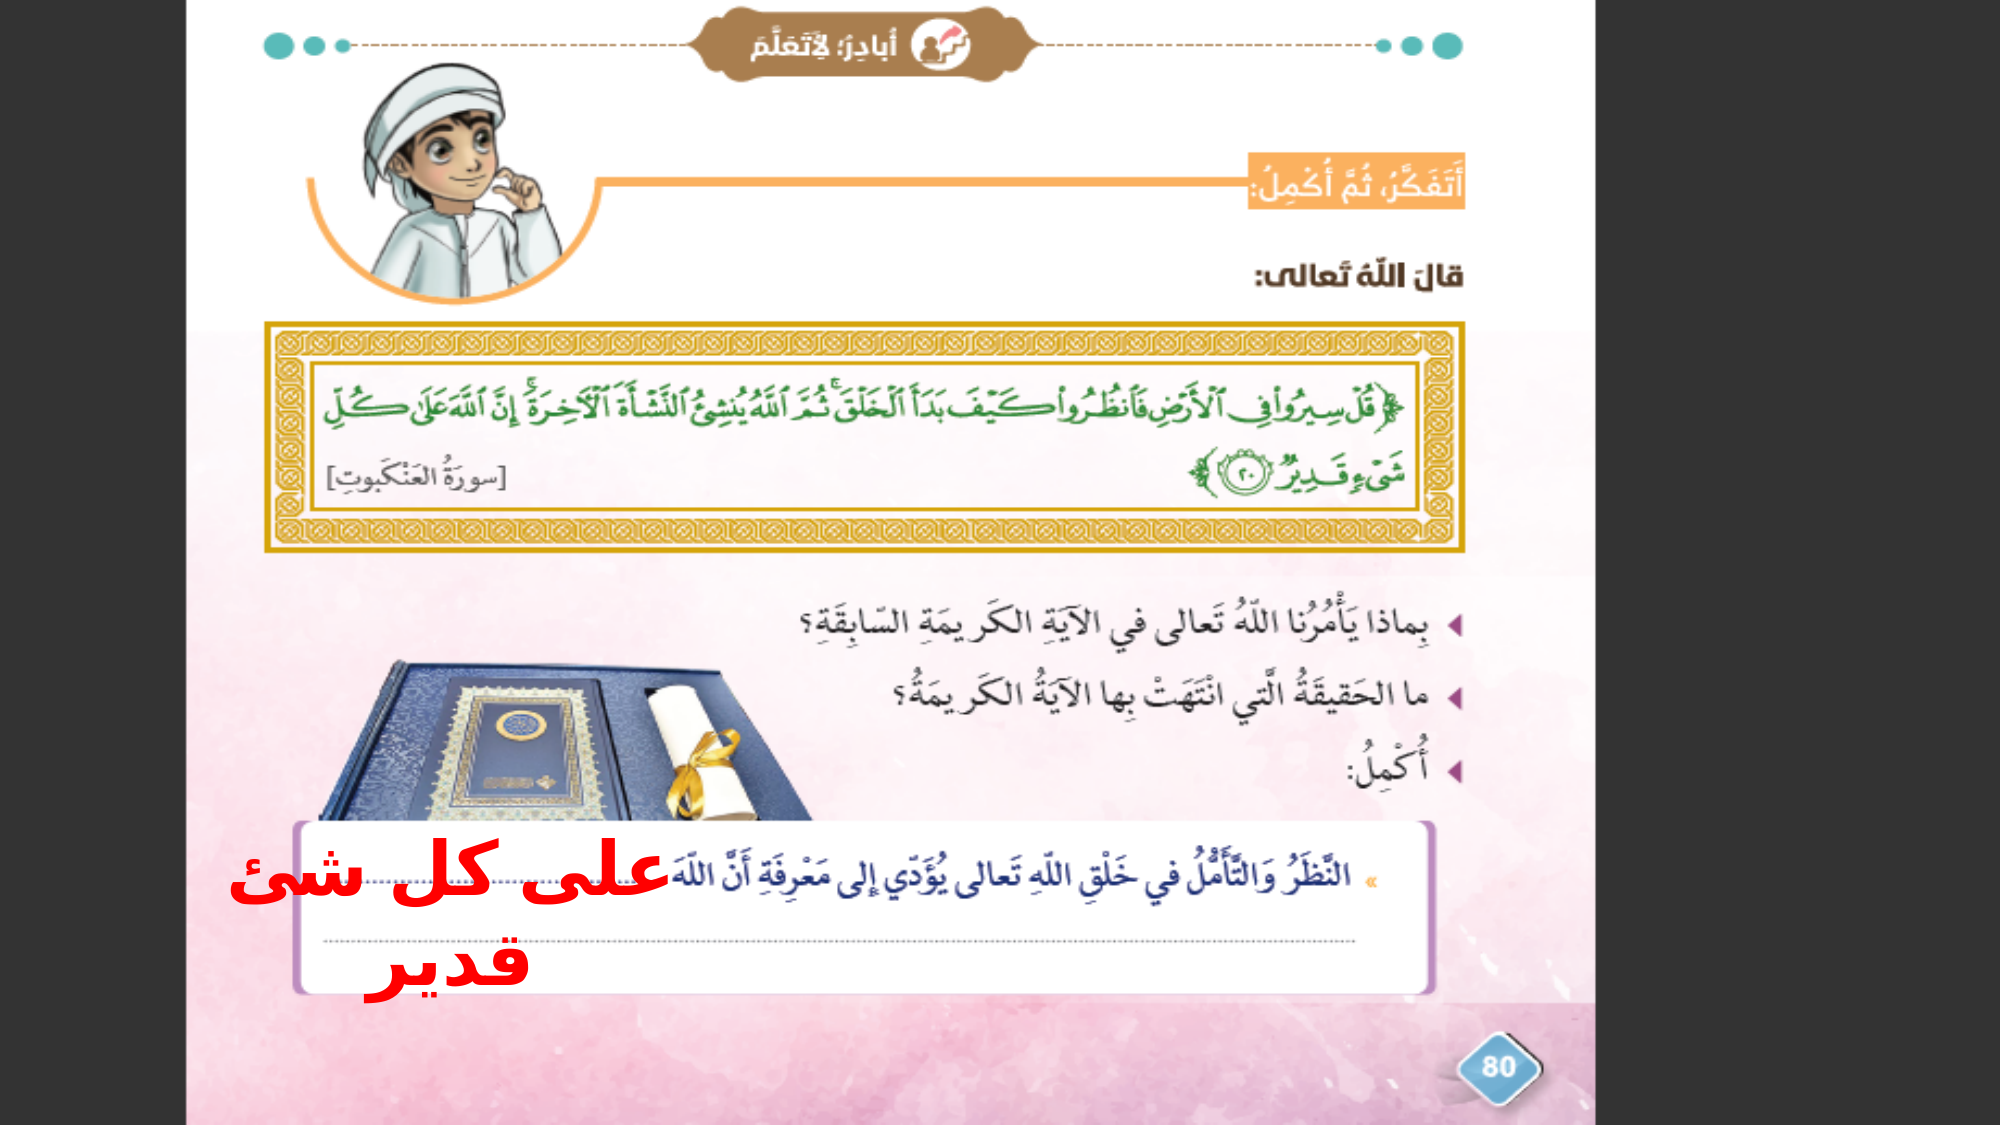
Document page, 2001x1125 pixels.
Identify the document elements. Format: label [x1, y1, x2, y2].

list [0, 0, 2000, 1125]
